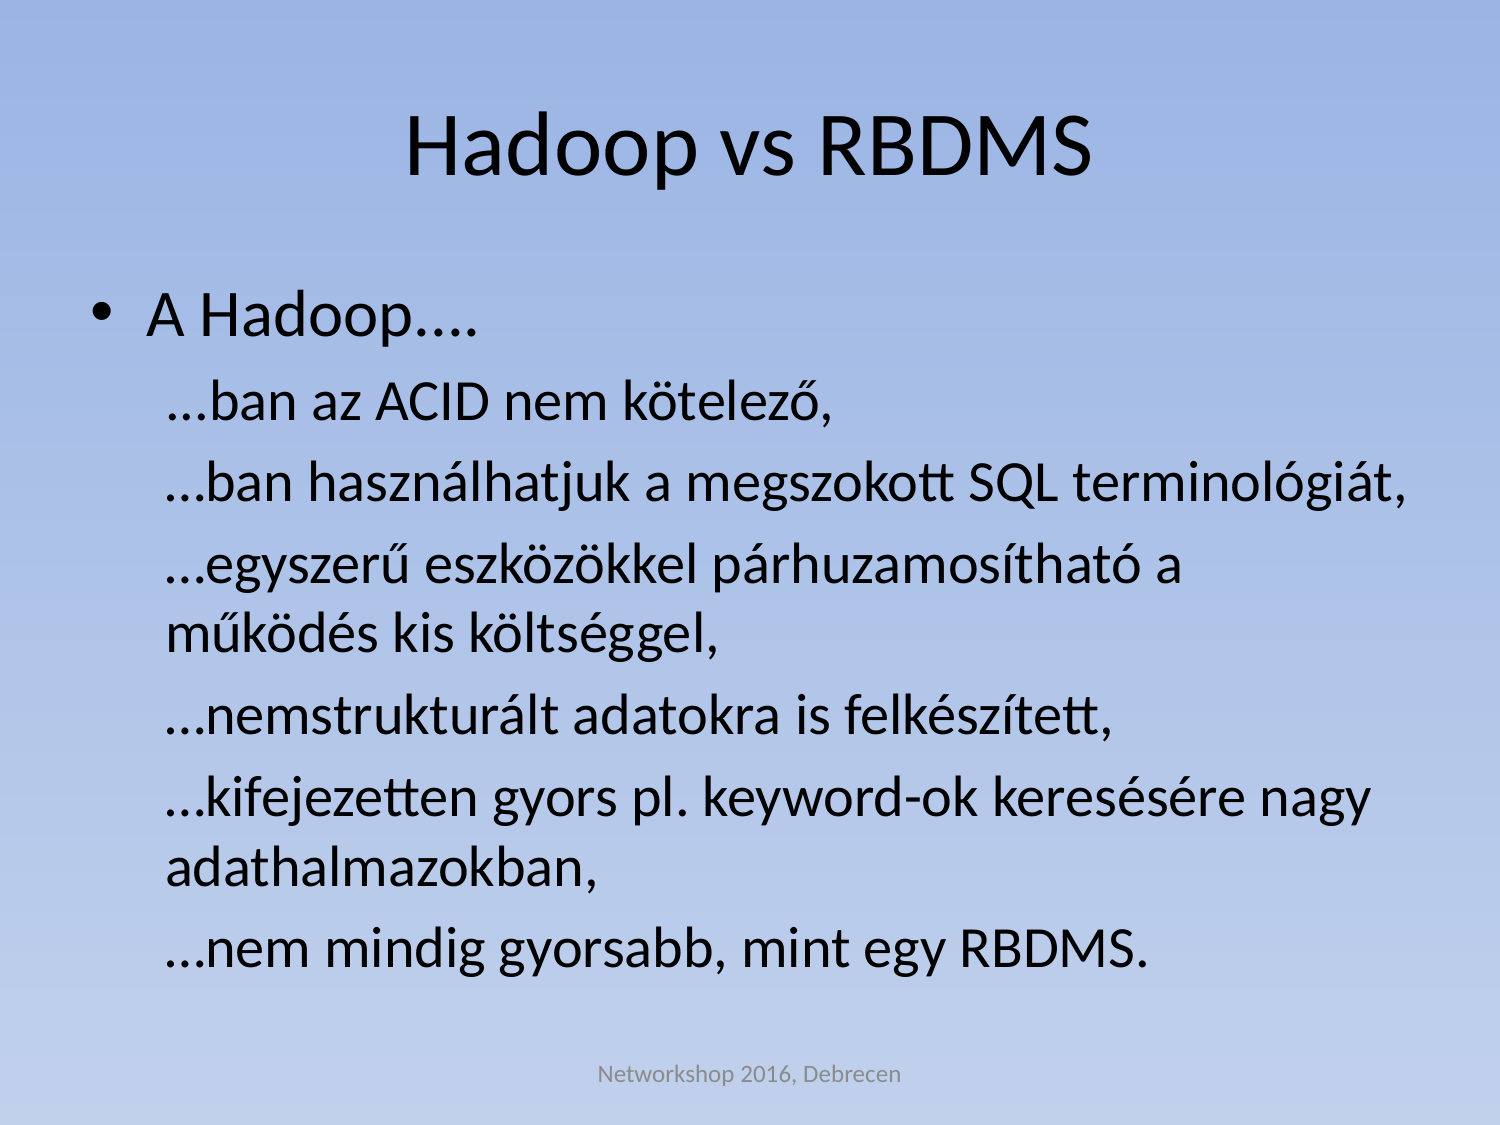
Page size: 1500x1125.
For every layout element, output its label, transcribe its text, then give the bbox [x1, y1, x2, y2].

title Hadoop vs RBDMS [75, 45, 1425, 233]
footer Networkshop 2016, Debrecen [512, 1042, 988, 1103]
list A Hadoop.... ...ban az ACID nem kötelező, …ban használhatjuk a megszokott SQL terminológiát, …egyszerű eszközökkel párhuzamosítható a működés kis költséggel, …nemstrukturált adatokra is felkészített, …kifejezetten gyors pl. keyword-ok keresésére nagy adathalmazokban, …nem mindig gyorsabb, mint egy RBDMS. [75, 262, 1425, 1005]
